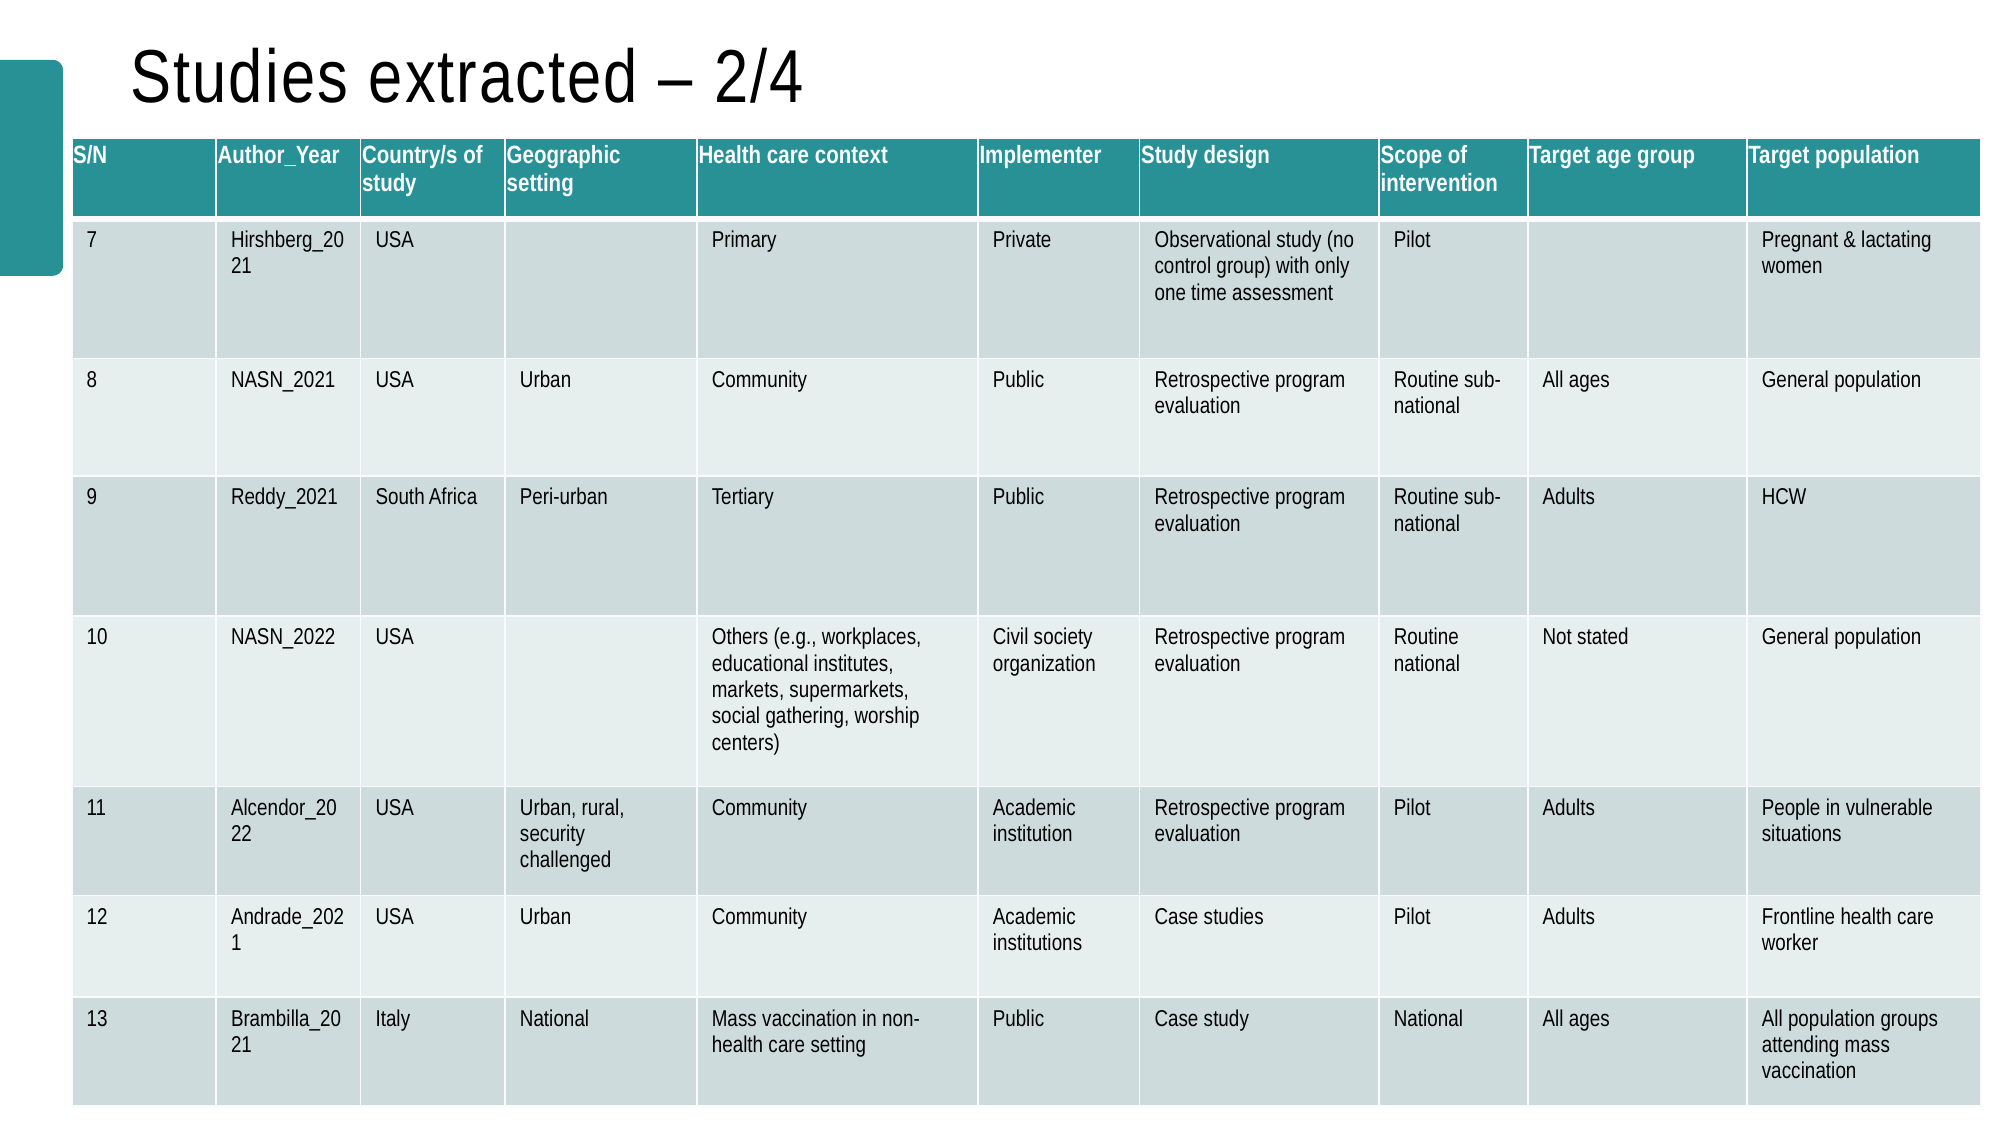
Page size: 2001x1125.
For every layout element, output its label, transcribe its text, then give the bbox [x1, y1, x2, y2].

table_cell Public [979, 998, 1139, 1105]
table_cell Pregnant & lactating women [1748, 222, 1980, 358]
table_cell Public [979, 477, 1139, 615]
table_cell Pilot [1380, 896, 1527, 996]
table_cell USA [361, 222, 504, 358]
table_cell Public [979, 359, 1139, 475]
table_header Author_Year [217, 139, 360, 216]
table_cell General population [1748, 359, 1980, 475]
table_cell Retrospective program evaluation [1140, 617, 1378, 786]
table_cell Primary [698, 222, 977, 358]
table_cell USA [361, 787, 504, 895]
table_cell All population groups attending mass vaccination [1748, 998, 1980, 1105]
table_header Country/s of study [361, 139, 504, 216]
table_cell [506, 222, 696, 358]
table_cell Retrospective program evaluation [1140, 787, 1378, 895]
table_cell Case study [1140, 998, 1378, 1105]
table_cell Andrade_2021 [217, 896, 360, 996]
table_cell South Africa [361, 477, 504, 615]
table_cell Adults [1529, 477, 1746, 615]
table_cell 13 [73, 998, 215, 1105]
table_cell Civil society organization [979, 617, 1139, 786]
table_cell Tertiary [698, 477, 977, 615]
table_header Implementer [979, 139, 1139, 216]
table_cell National [506, 998, 696, 1105]
table_cell Urban [506, 359, 696, 475]
table_cell 11 [73, 787, 215, 895]
table_header Health care context [698, 139, 977, 216]
table_cell HCW [1748, 477, 1980, 615]
table_header Target population [1748, 139, 1980, 216]
table_cell 7 [73, 222, 215, 358]
table_cell NASN_2022 [217, 617, 360, 786]
table_cell Others (e.g., workplaces, educational institutes, markets, supermarkets, social gathering, worship centers) [698, 617, 977, 786]
table_cell 8 [73, 359, 215, 475]
table_cell Peri-urban [506, 477, 696, 615]
table_cell Community [698, 359, 977, 475]
table_cell Academic institutions [979, 896, 1139, 996]
table_cell Alcendor_2022 [217, 787, 360, 895]
table_cell Urban [506, 896, 696, 996]
table_cell Academic institution [979, 787, 1139, 895]
table_cell USA [361, 359, 504, 475]
table_cell 9 [73, 477, 215, 615]
table_cell All ages [1529, 998, 1746, 1105]
table_cell Adults [1529, 896, 1746, 996]
table_cell USA [361, 617, 504, 786]
table_cell Hirshberg_2021 [217, 222, 360, 358]
table_cell NASN_2021 [217, 359, 360, 475]
table_cell [1529, 222, 1746, 358]
table_cell 12 [73, 896, 215, 996]
table_cell USA [361, 896, 504, 996]
table_cell Retrospective program evaluation [1140, 359, 1378, 475]
table_cell Community [698, 896, 977, 996]
table_cell Retrospective program evaluation [1140, 477, 1378, 615]
table_cell Italy [361, 998, 504, 1105]
table_cell Urban, rural, security challenged [506, 787, 696, 895]
table_cell All ages [1529, 359, 1746, 475]
table_cell Pilot [1380, 222, 1527, 358]
table_cell [506, 617, 696, 786]
table_header S/N [73, 139, 215, 216]
table_cell Routine sub-national [1380, 477, 1527, 615]
table_cell Pilot [1380, 787, 1527, 895]
table_cell Brambilla_2021 [217, 998, 360, 1105]
table_cell Adults [1529, 787, 1746, 895]
title Studies extracted – 2/4 [115, 0, 1841, 137]
table_cell General population [1748, 617, 1980, 786]
table_cell National [1380, 998, 1527, 1105]
table_cell Private [979, 222, 1139, 358]
table_header Study design [1140, 139, 1378, 216]
table_header Target age group [1529, 139, 1746, 216]
table_cell Reddy_2021 [217, 477, 360, 615]
table_cell Not stated [1529, 617, 1746, 786]
table_cell Routine sub-national [1380, 359, 1527, 475]
table_header Scope of intervention [1380, 139, 1527, 216]
table_cell Community [698, 787, 977, 895]
table_header Geographic setting [506, 139, 696, 216]
table_cell People in vulnerable situations [1748, 787, 1980, 895]
table_cell Frontline health care worker [1748, 896, 1980, 996]
table_cell Observational study (no control group) with only one time assessment [1140, 222, 1378, 358]
table_cell 10 [73, 617, 215, 786]
table_cell Routine national [1380, 617, 1527, 786]
table_cell Case studies [1140, 896, 1378, 996]
table_cell Mass vaccination in non-health care setting [698, 998, 977, 1105]
